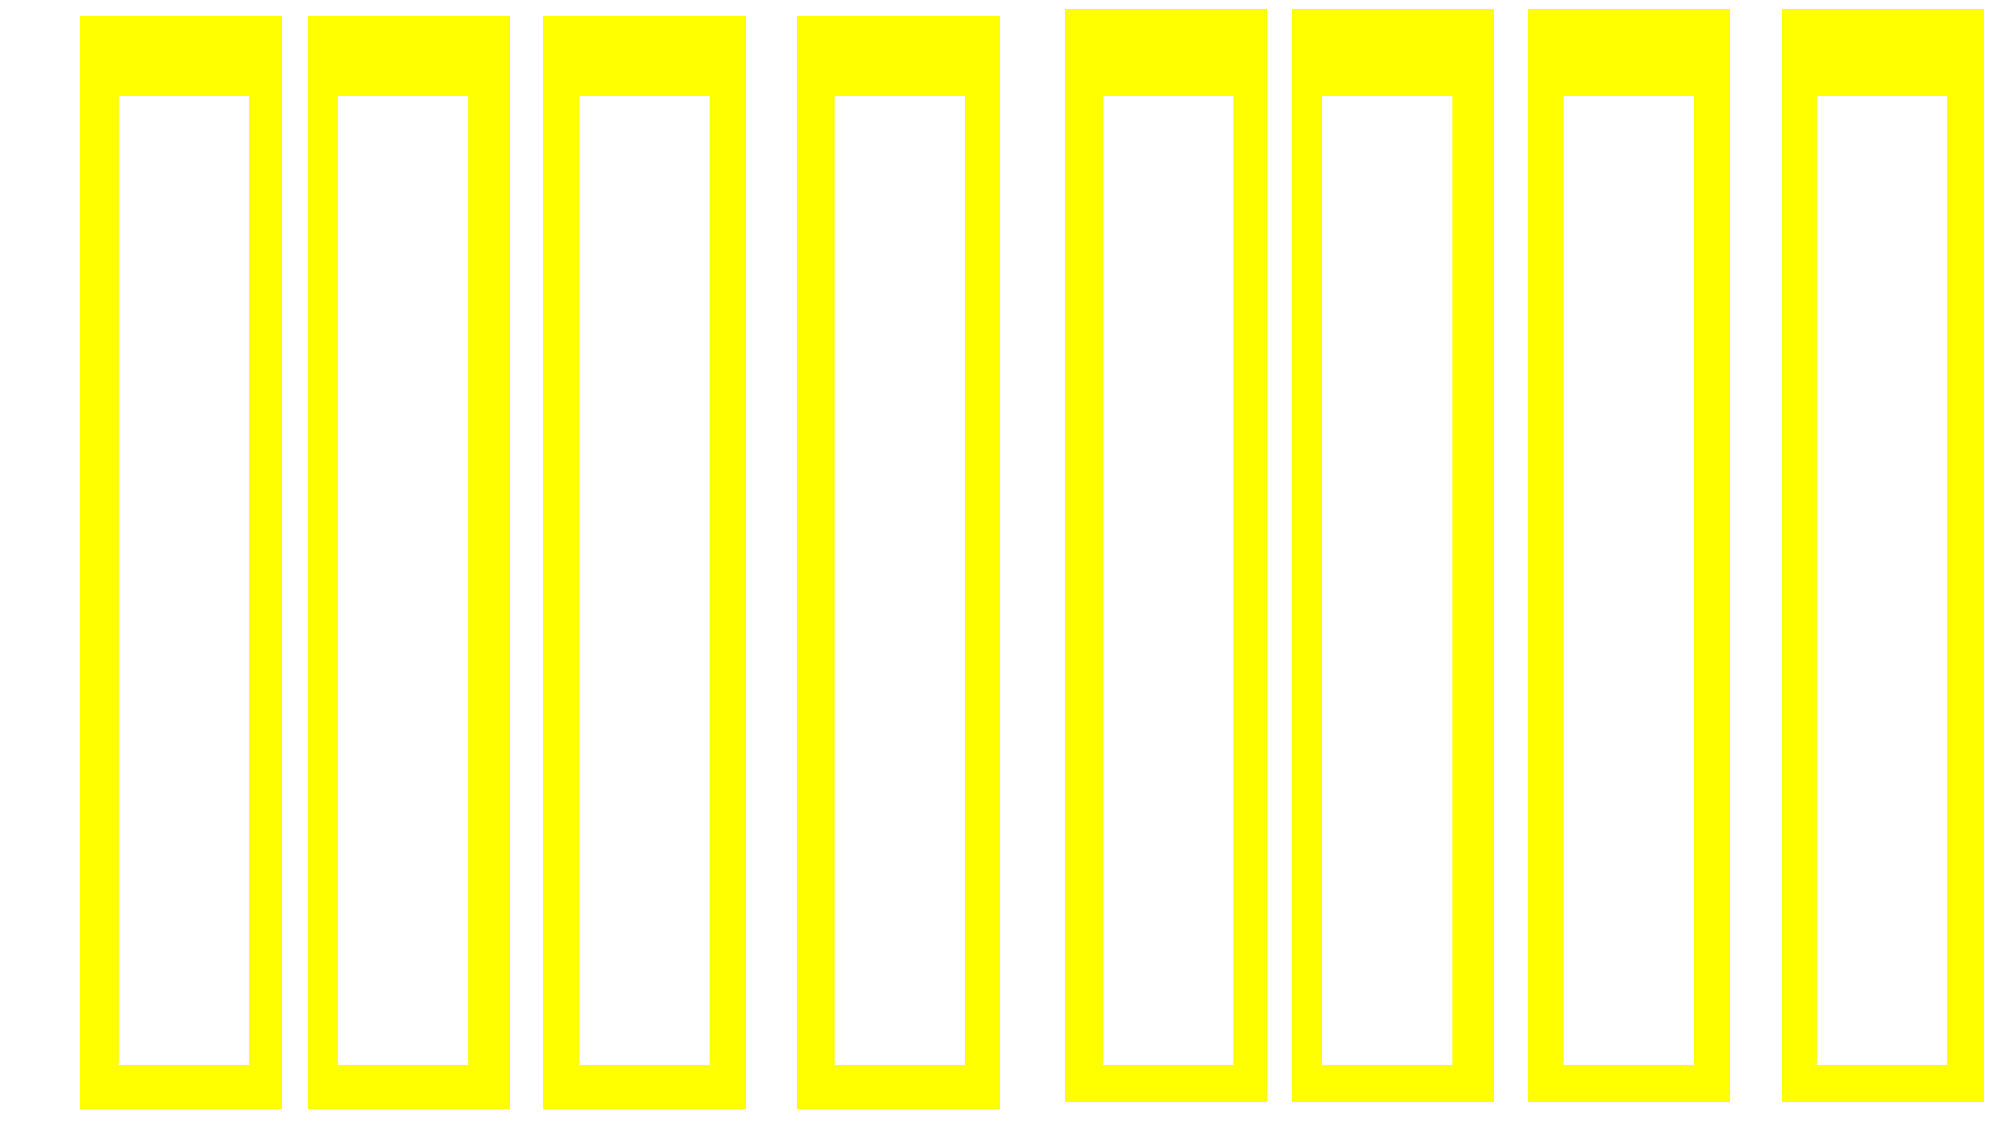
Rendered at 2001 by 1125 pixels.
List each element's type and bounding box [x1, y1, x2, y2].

text_box [80, 9, 1985, 1109]
